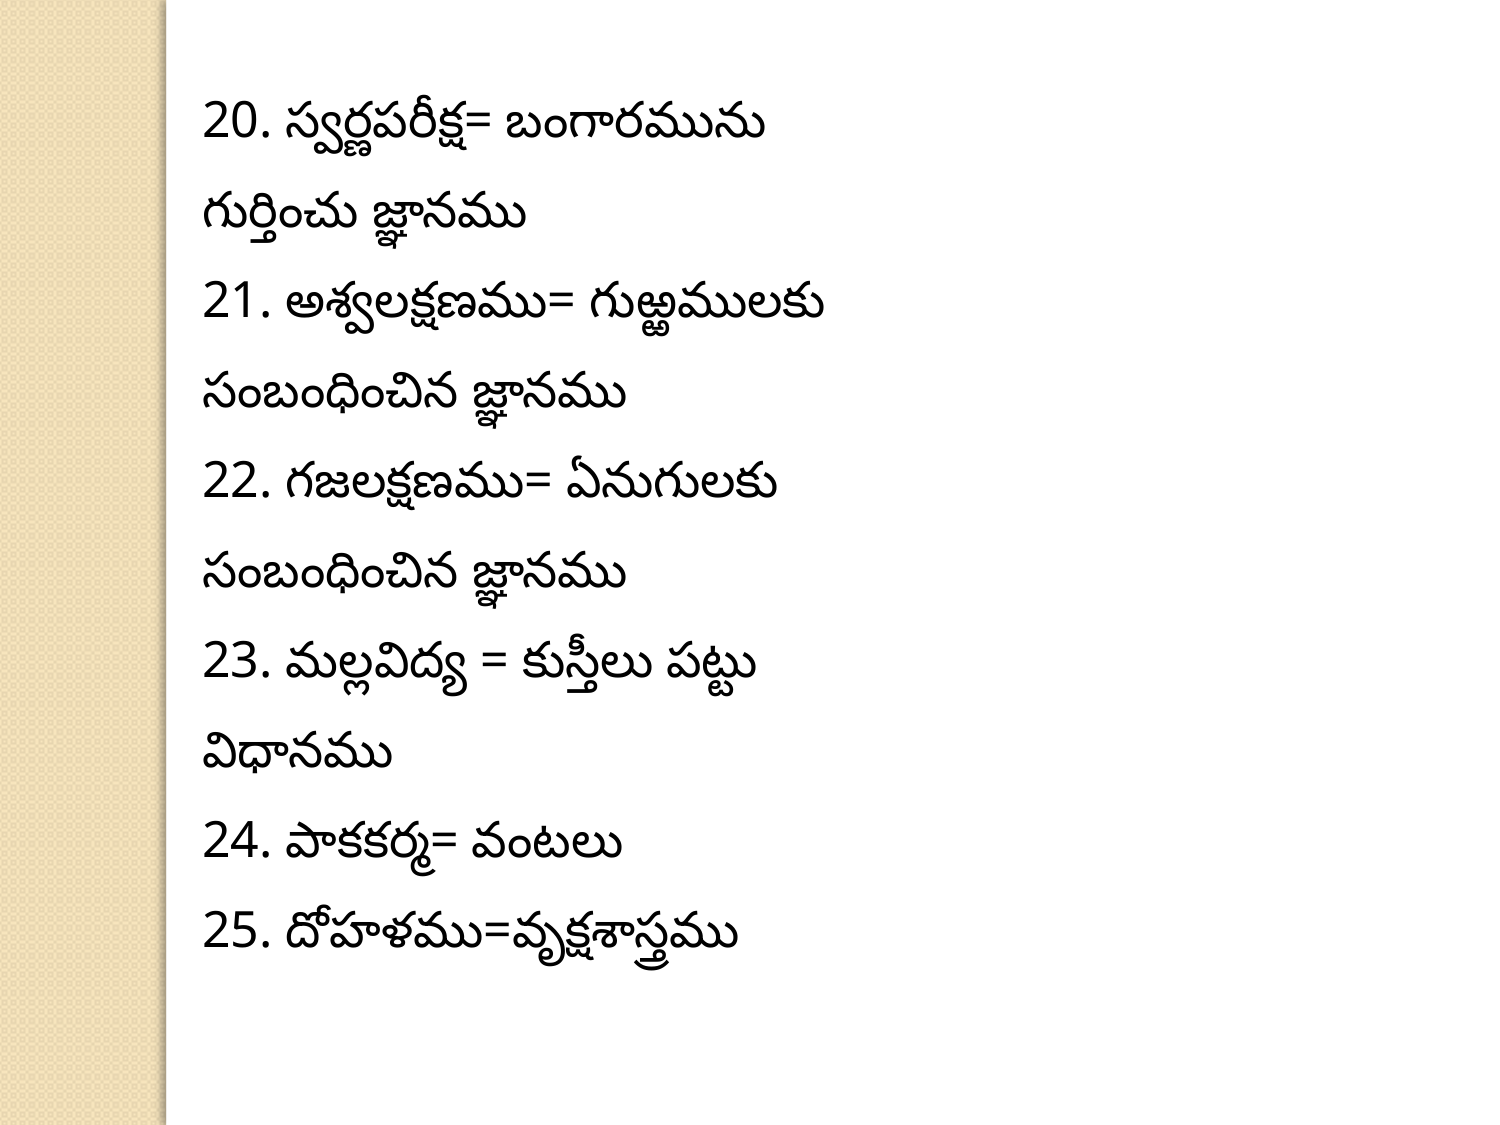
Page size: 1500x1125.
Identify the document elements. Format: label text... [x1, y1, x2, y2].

text_box 20. స్వర్ణపరీక్ష= బంగారమును గుర్తించు జ్ఞానము 21. అశ్వలక్షణము= గుఱ్ఱములకు సంబంధించిన జ్ఞానము 22. గజలక్షణము= ఏనుగులకు సంబంధించిన జ్ఞానము 23. మల్లవిద్య = కుస్తీలు పట్టు విధానము 24. పాకకర్మ= వంటలు 25. దోహళము=వృక్షశాస్త్రము [187, 49, 938, 965]
